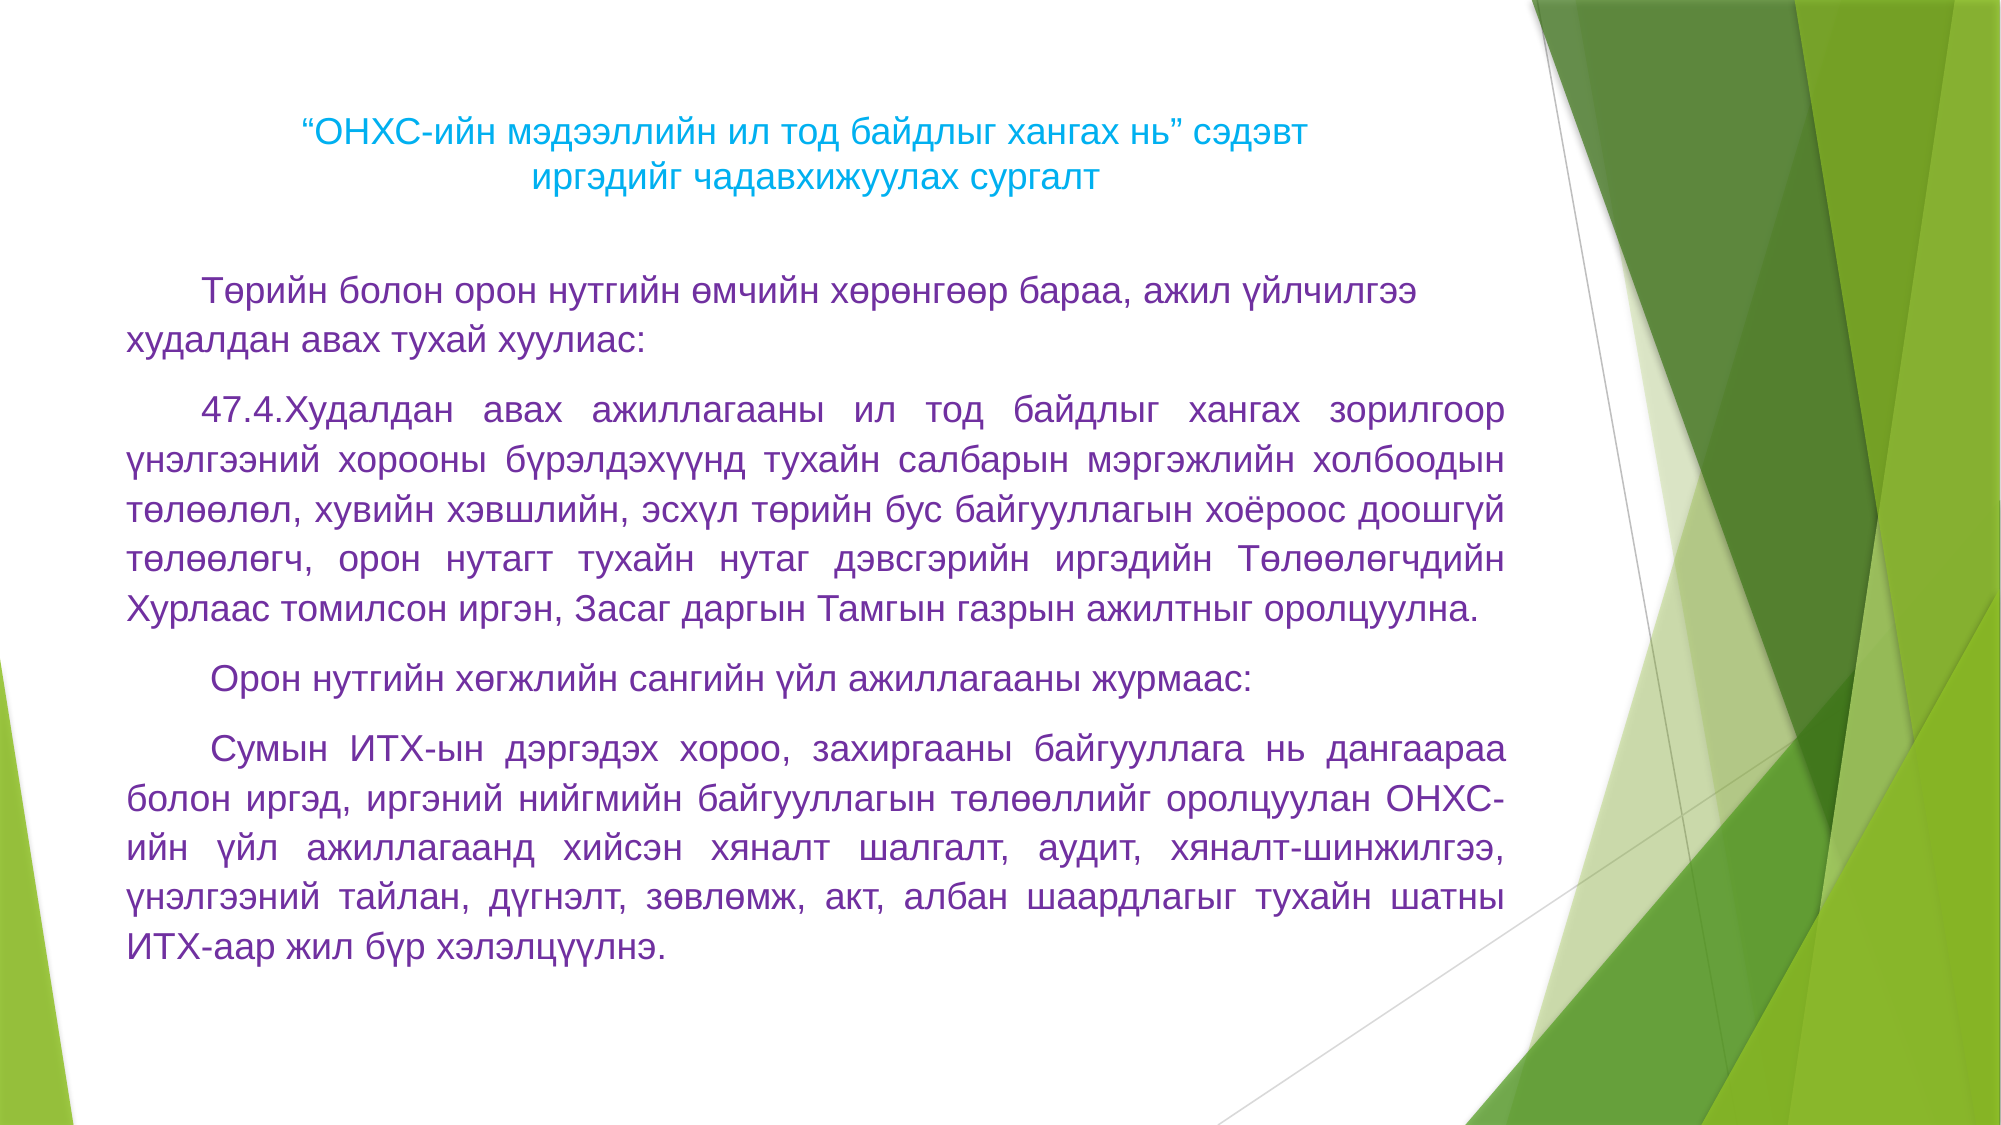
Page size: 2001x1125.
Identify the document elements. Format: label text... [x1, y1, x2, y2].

list Төрийн болон орон нутгийн өмчийн хөрөнгөөр бараа, ажил үйлчилгээ худалдан авах тухай хуулиас: 47.4.Худалдан авах ажиллагааны ил тод байдлыг хангах зорилгоор үнэлгээний хорооны бүрэлдэхүүнд тухайн салбарын мэргэжлийн холбоодын төлөөлөл, хувийн хэвшлийн, эсхүл төрийн бус байгууллагын хоёроос доошгүй төлөөлөгч, орон нутагт тухайн нутаг дэвсгэрийн иргэдийн Төлөөлөгчдийн Хурлаас томилсон иргэн, Засаг даргын Тамгын газрын ажилтныг оролцуулна. Орон нутгийн хөгжлийн сангийн үйл ажиллагааны журмаас: Сумын ИТХ-ын дэргэдэх хороо, захиргааны байгууллага нь дангаараа болон иргэд, иргэний нийгмийн байгууллагын төлөөллийг оролцуулан ОНХС-ийн үйл ажиллагаанд хийсэн хяналт шалгалт, аудит, хяналт-шинжилгээ, үнэлгээний тайлан, дүгнэлт, зөвлөмж, акт, албан шаардлагыг тухайн шатны ИТХ-аар жил бүр хэлэлцүүлнэ. [111, 253, 1522, 1024]
title “ОНХС-ийн мэдээллийн ил тод байдлыг хангах нь” сэдэвт иргэдийг чадавхижуулах сургалт [111, 99, 1522, 223]
